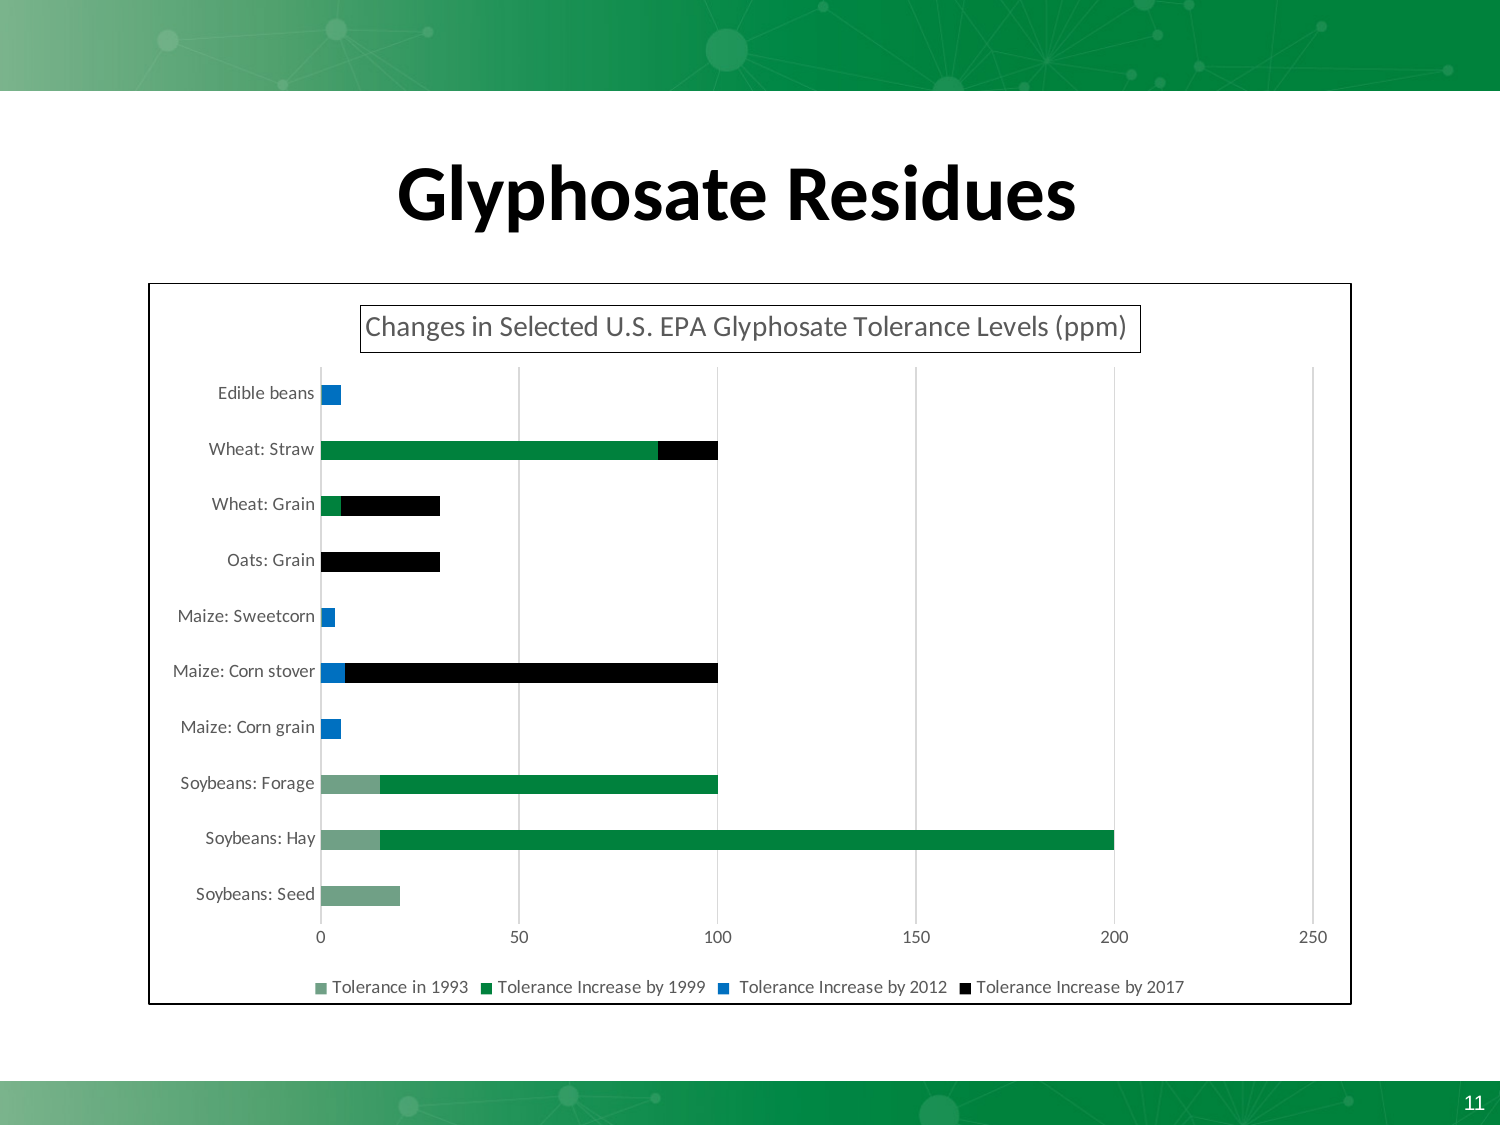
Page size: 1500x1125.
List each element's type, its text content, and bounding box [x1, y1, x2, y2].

chart [147, 282, 1353, 1006]
picture [0, 0, 1500, 91]
title Glyphosate Residues [62, 95, 1413, 283]
picture [0, 1081, 1500, 1125]
